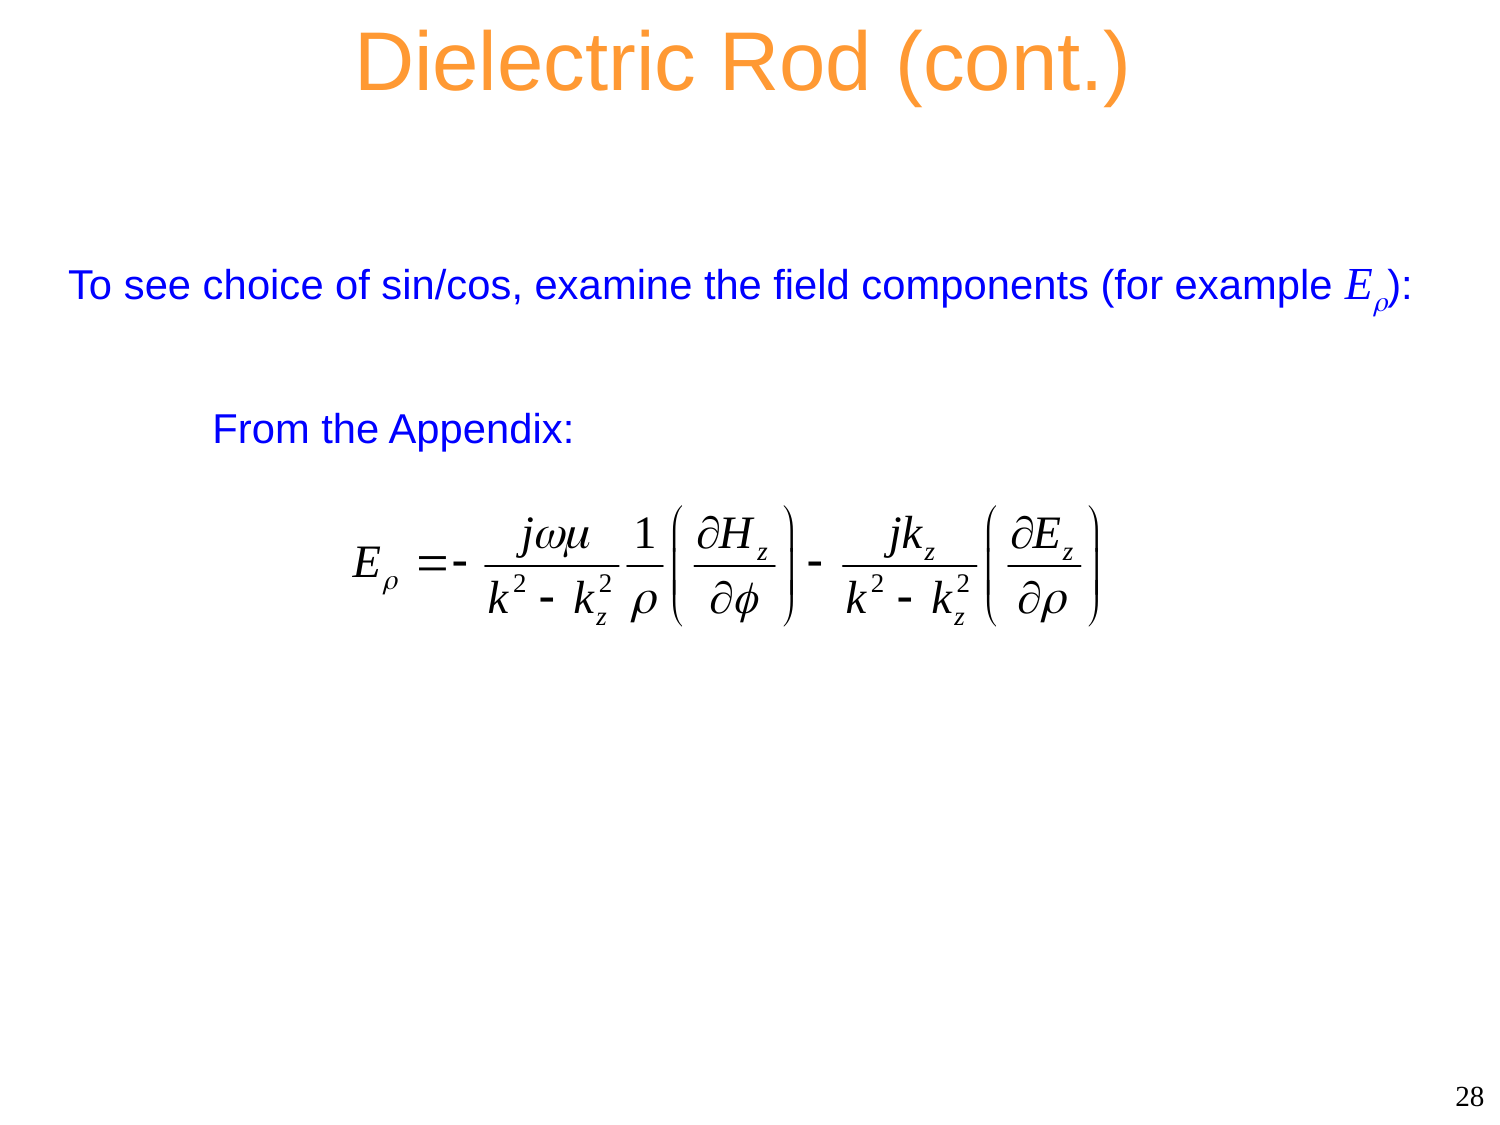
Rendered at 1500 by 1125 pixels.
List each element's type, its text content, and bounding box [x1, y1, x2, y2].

slide_number 28 [1149, 1065, 1500, 1125]
text_box From the Appendix: [197, 394, 590, 460]
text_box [344, 496, 1115, 636]
text_box To see choice of sin/cos, examine the field components (for example E): [53, 246, 1440, 324]
text_box Dielectric Rod (cont.) [293, 0, 1194, 115]
